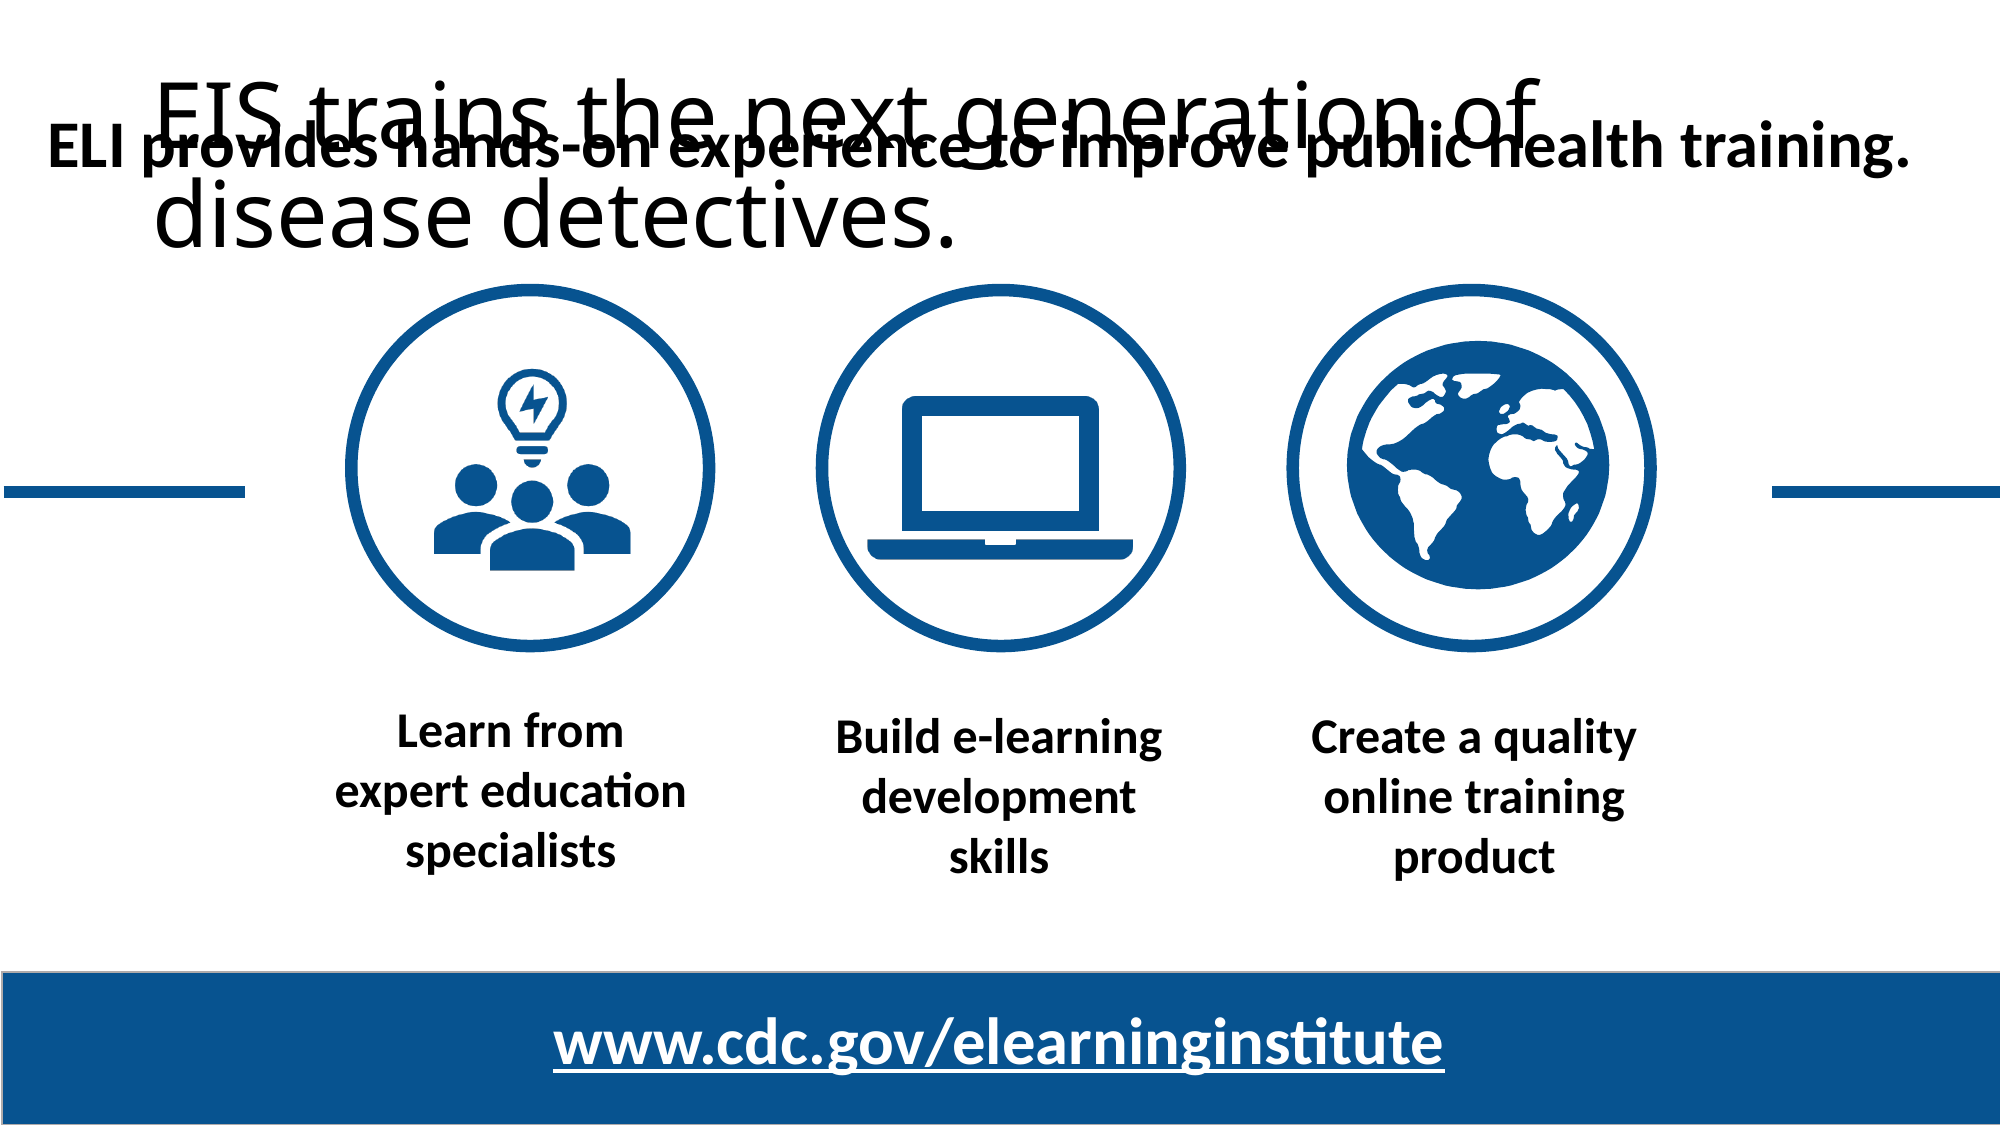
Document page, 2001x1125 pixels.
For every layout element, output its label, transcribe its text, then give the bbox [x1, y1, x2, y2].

text_box ELI provides hands-on experience to improve public health training. [15, 93, 137, 189]
text_box [1137, 350, 1165, 393]
text_box Learn from expert education specialists [312, 690, 710, 885]
text_box [875, 288, 1127, 340]
text_box [1, 971, 2000, 1125]
text_box [1383, 624, 1560, 648]
text_box [837, 354, 862, 393]
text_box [3, 393, 2000, 624]
text_box [912, 624, 1090, 648]
text_box ELI provides hands-on experience to improve public health training. [1863, 93, 1962, 189]
text_box [404, 288, 656, 340]
text_box [441, 624, 619, 648]
text_box Create a quality online training product [1255, 696, 1693, 891]
title EIS trains the next generation of disease detectives. [137, 59, 1863, 278]
text_box [661, 345, 694, 393]
text_box [1308, 288, 1635, 393]
picture [862, 340, 1137, 615]
text_box Build e-learning development skills [797, 696, 1201, 891]
text_box www.cdc.gov/elearninginstitute [0, 990, 1998, 1085]
text_box [366, 343, 401, 393]
text_box [1371, 340, 1585, 393]
picture [401, 340, 661, 600]
